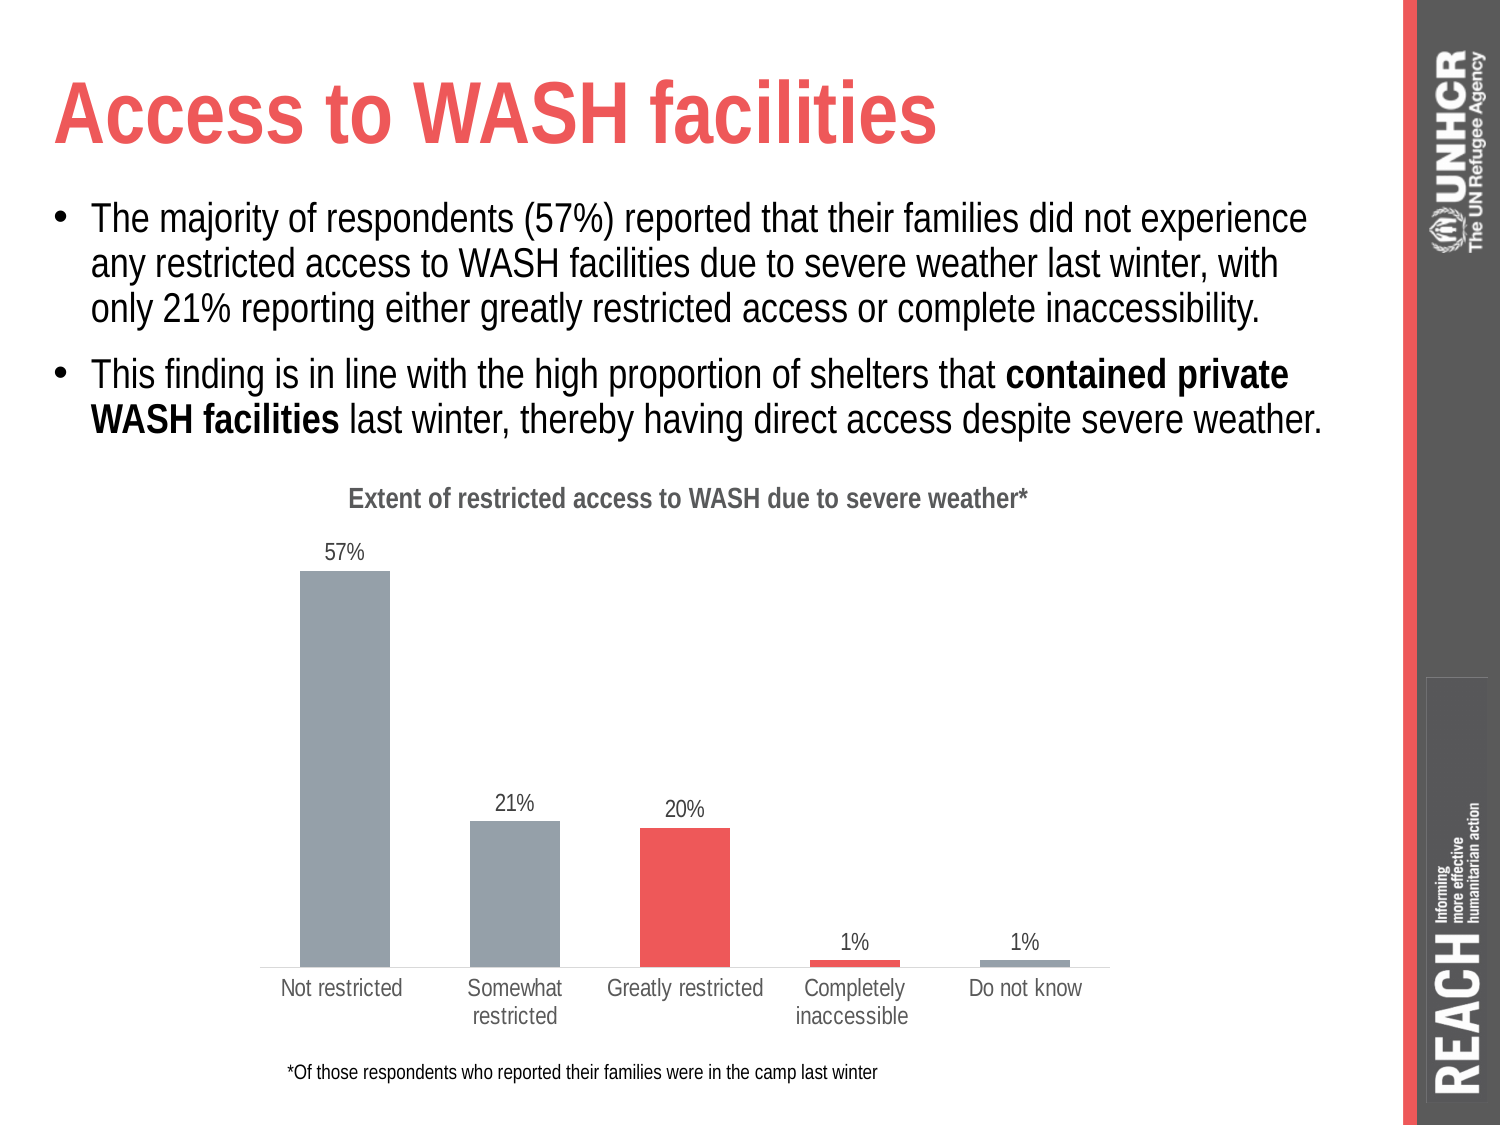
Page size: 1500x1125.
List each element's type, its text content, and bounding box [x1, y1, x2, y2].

text_box Extent of restricted access to WASH due to severe weather* [333, 466, 1047, 522]
picture [1427, 678, 1488, 1103]
chart [242, 537, 1128, 1040]
picture [1355, 51, 1500, 252]
text_box *Of those respondents who reported their families were in the camp last winter [272, 1051, 930, 1092]
list The majority of respondents (57%) reported that their families did not experience any restricted access to WASH facilities due to severe weather last winter, with only 21% reporting either greatly restricted access or complete inaccessibility. This finding is in line with the high proportion of shelters that contained private WASH facilities last winter, thereby having direct access despite severe weather. [38, 188, 1343, 1062]
title Access to WASH facilities [38, 59, 1343, 171]
